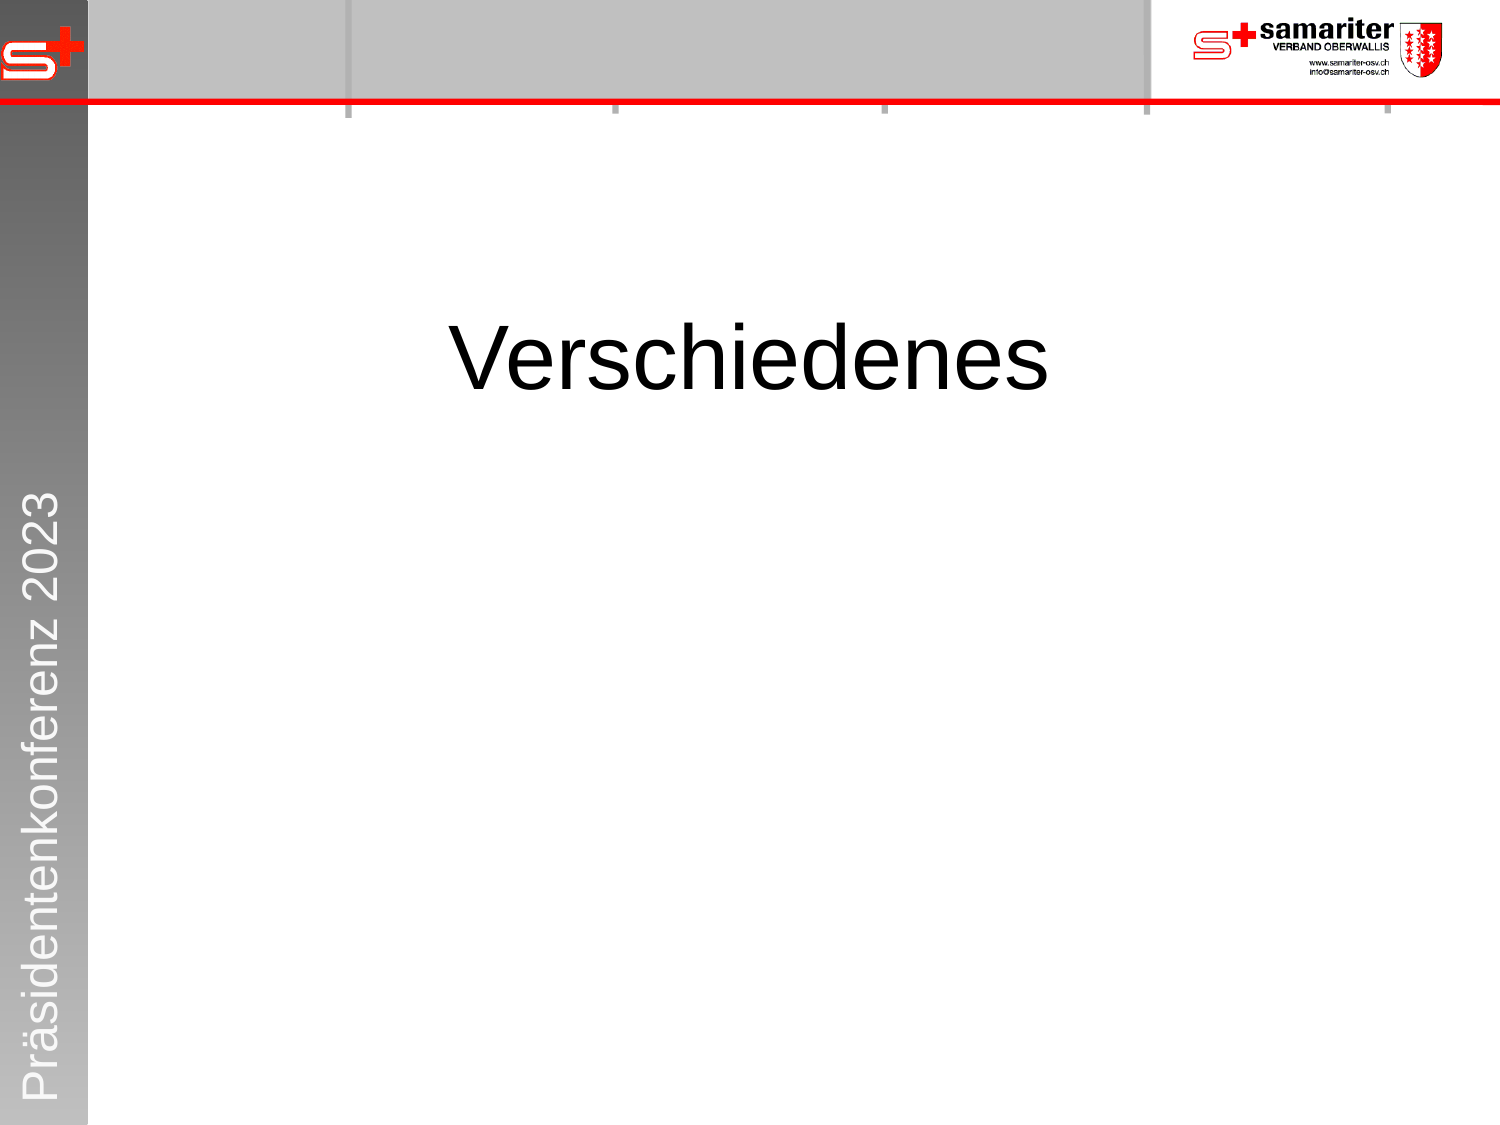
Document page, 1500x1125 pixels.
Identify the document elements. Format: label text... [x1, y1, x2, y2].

title Verschiedenes [103, 290, 1397, 409]
picture [0, 24, 87, 81]
picture [1165, 2, 1471, 93]
